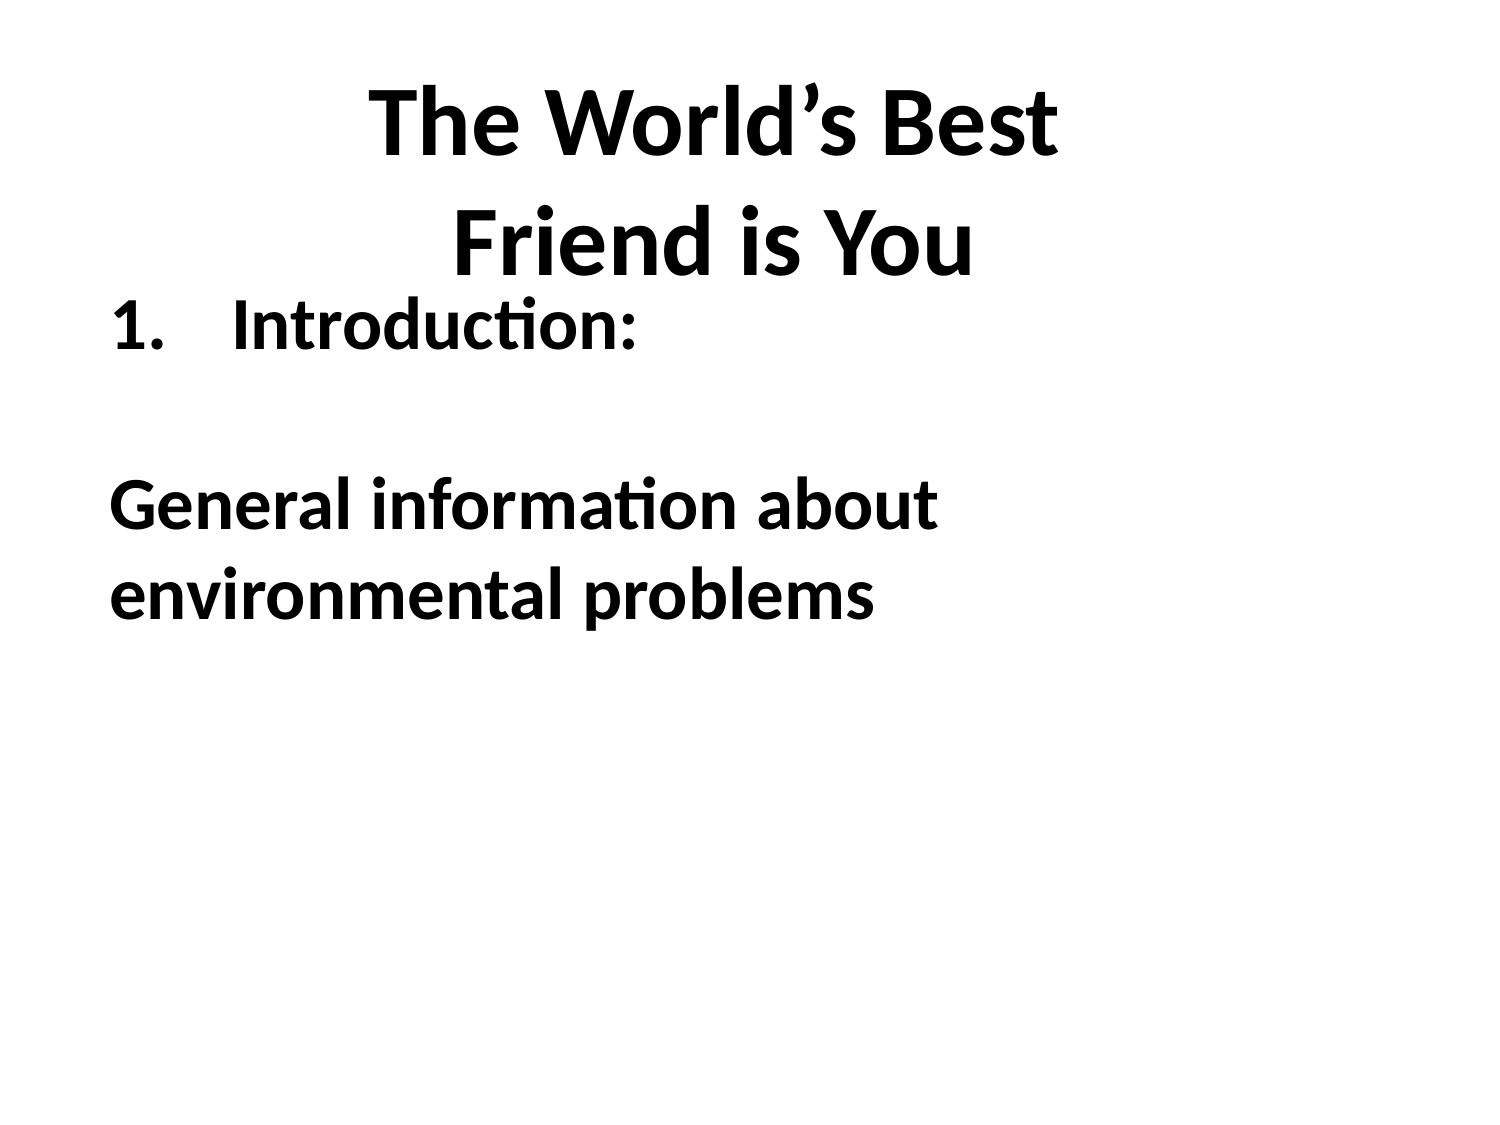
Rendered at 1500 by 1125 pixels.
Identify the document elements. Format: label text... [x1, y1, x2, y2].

text_box Introduction: General information about environmental problems [94, 267, 1418, 642]
title The World’s Best Friend is You [88, 54, 1364, 296]
